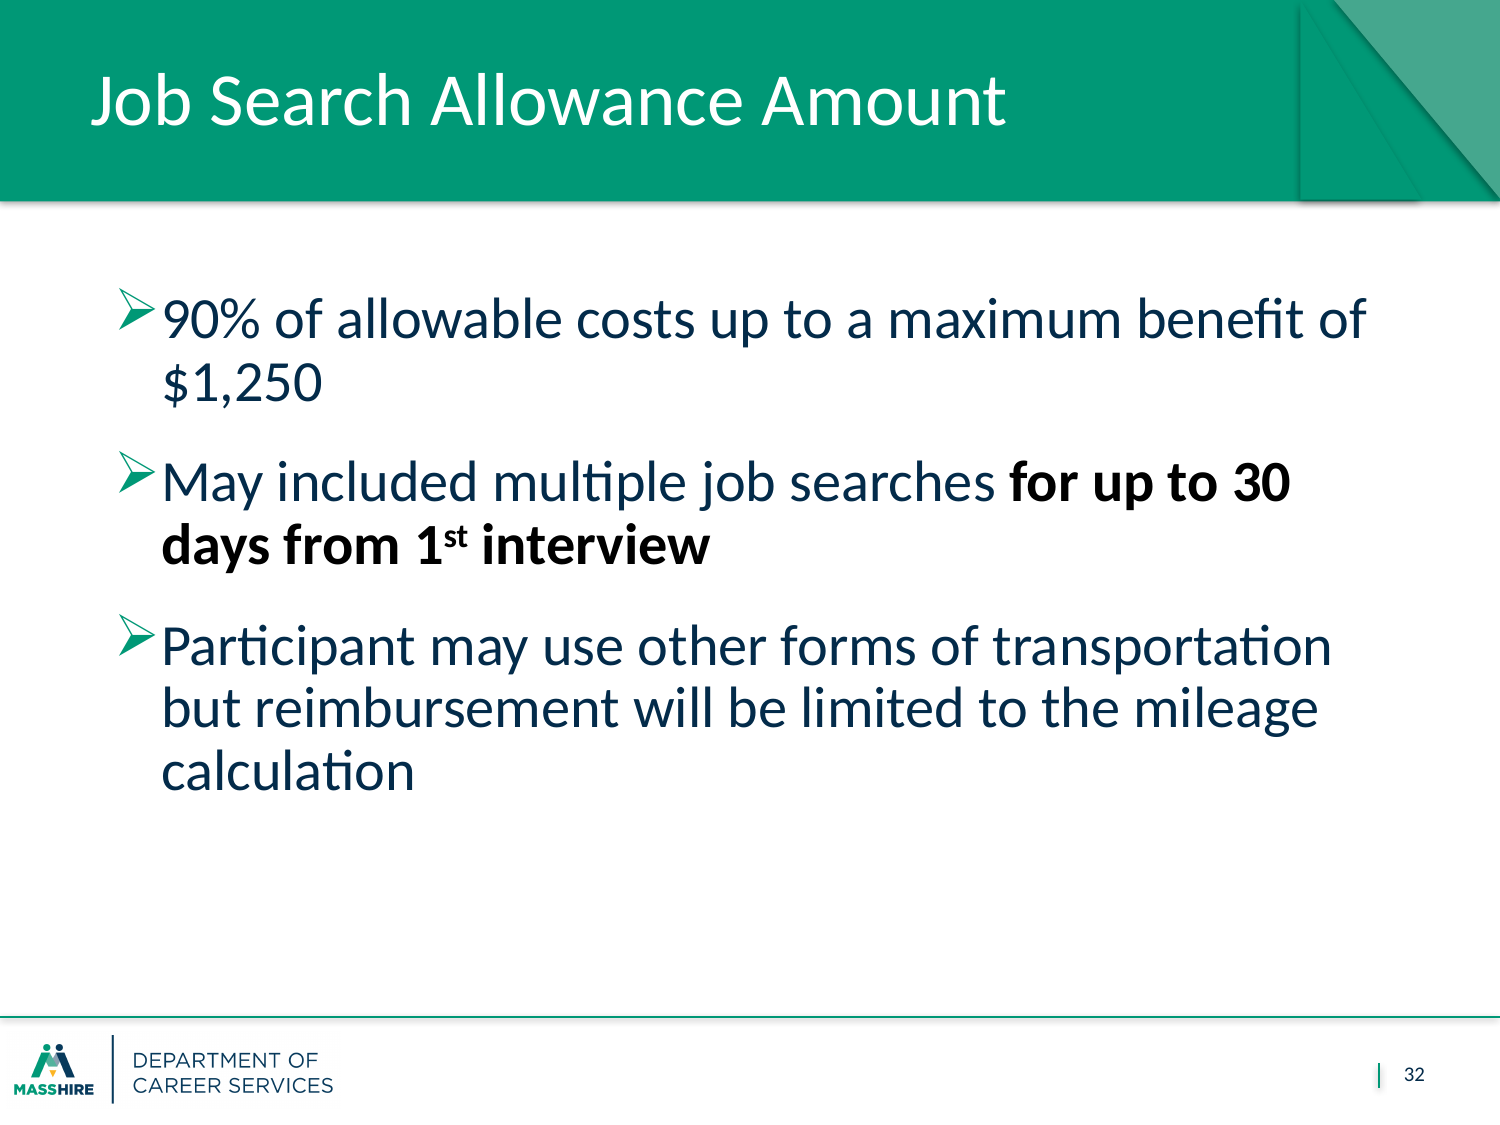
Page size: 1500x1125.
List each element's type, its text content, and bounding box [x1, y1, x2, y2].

picture [6, 1031, 341, 1109]
title Job Search Allowance Amount [75, 22, 1245, 180]
list 90% of allowable costs up to a maximum benefit of $1,250 May included multiple job searches for up to 30 days from 1st interview Participant may use other forms of transportation but reimbursement will be limited to the mileage calculation [99, 280, 1401, 885]
slide_number 32 [1376, 1042, 1425, 1103]
